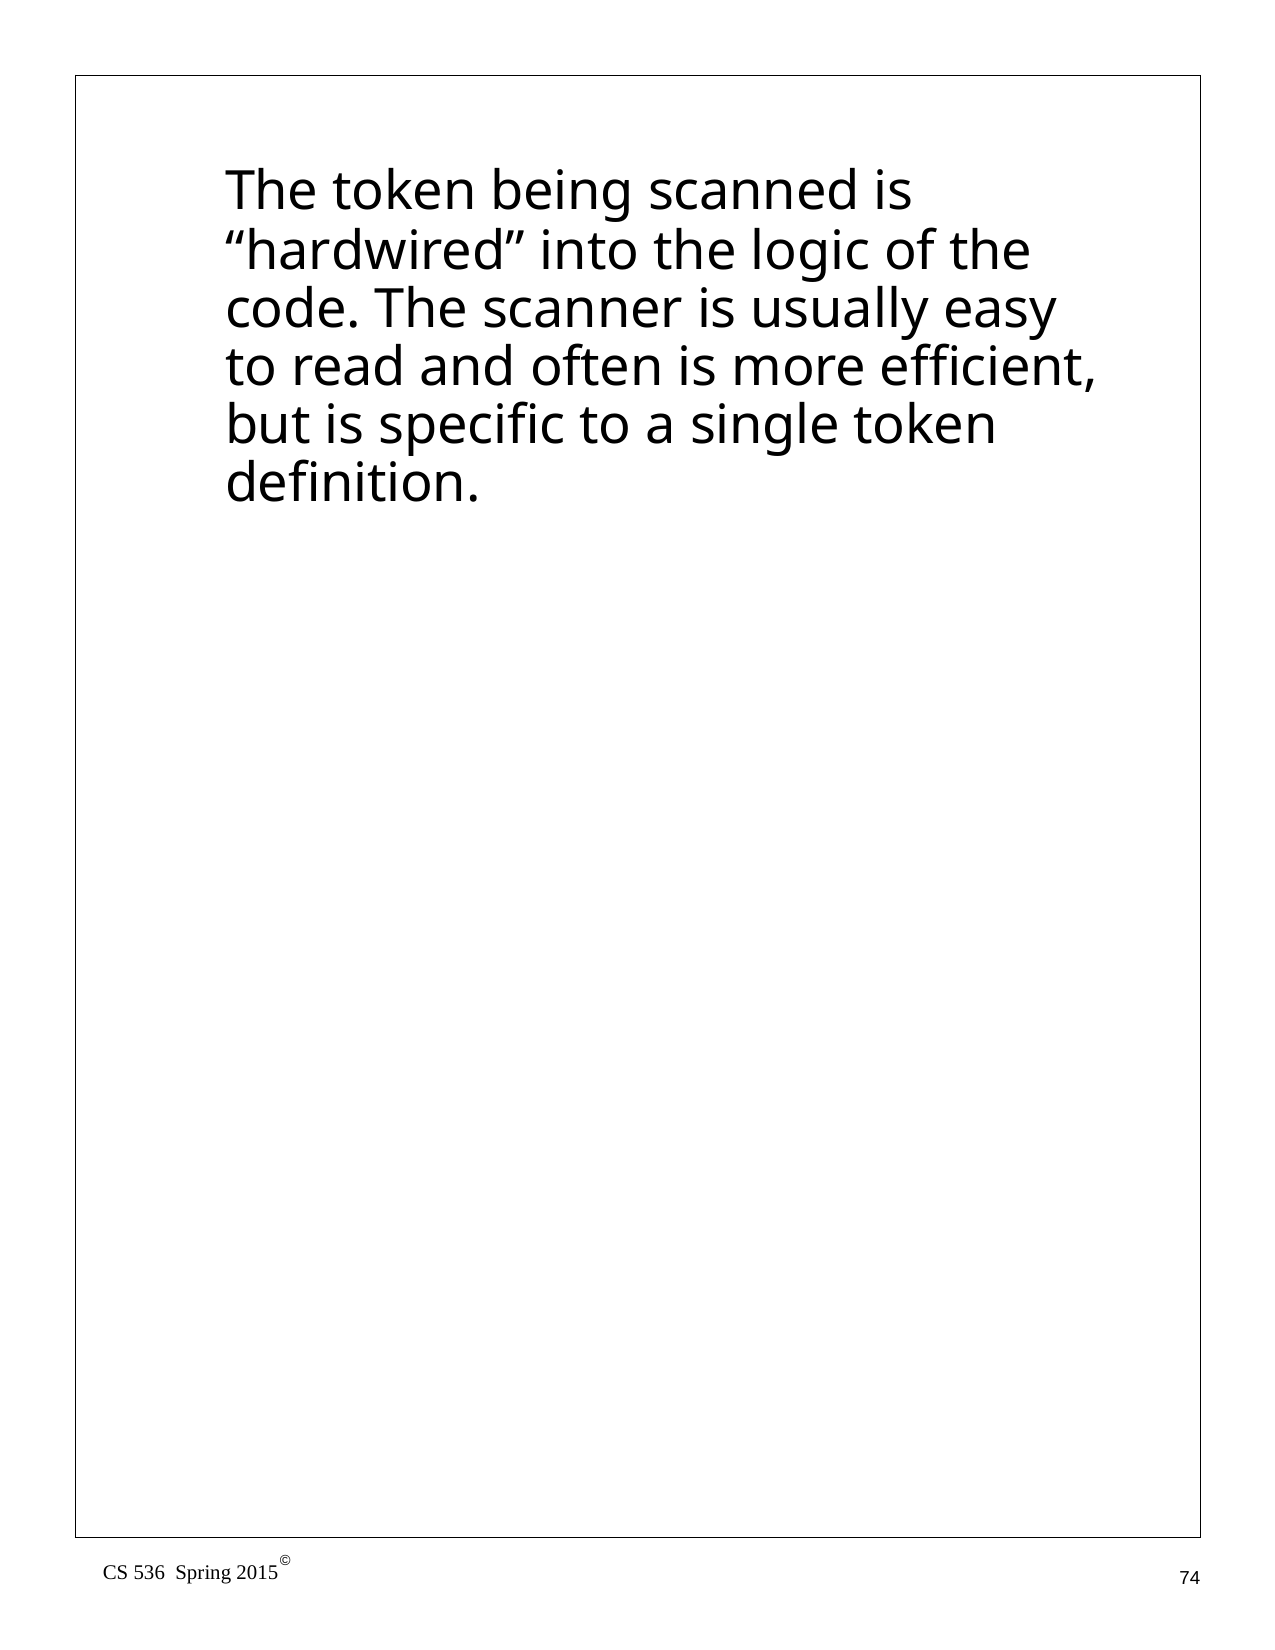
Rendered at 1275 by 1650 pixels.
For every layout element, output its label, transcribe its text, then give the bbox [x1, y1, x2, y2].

slide_number 74 [1175, 1565, 1204, 1650]
text_box The token being scanned is “hardwired” into the logic of the code. The scanner is usually easy to read and often is more efficient, but is specific to a single token definition. [222, 158, 1113, 513]
footer CS 536 Spring 2015 [100, 1558, 280, 1650]
text_box © [277, 1551, 294, 1569]
